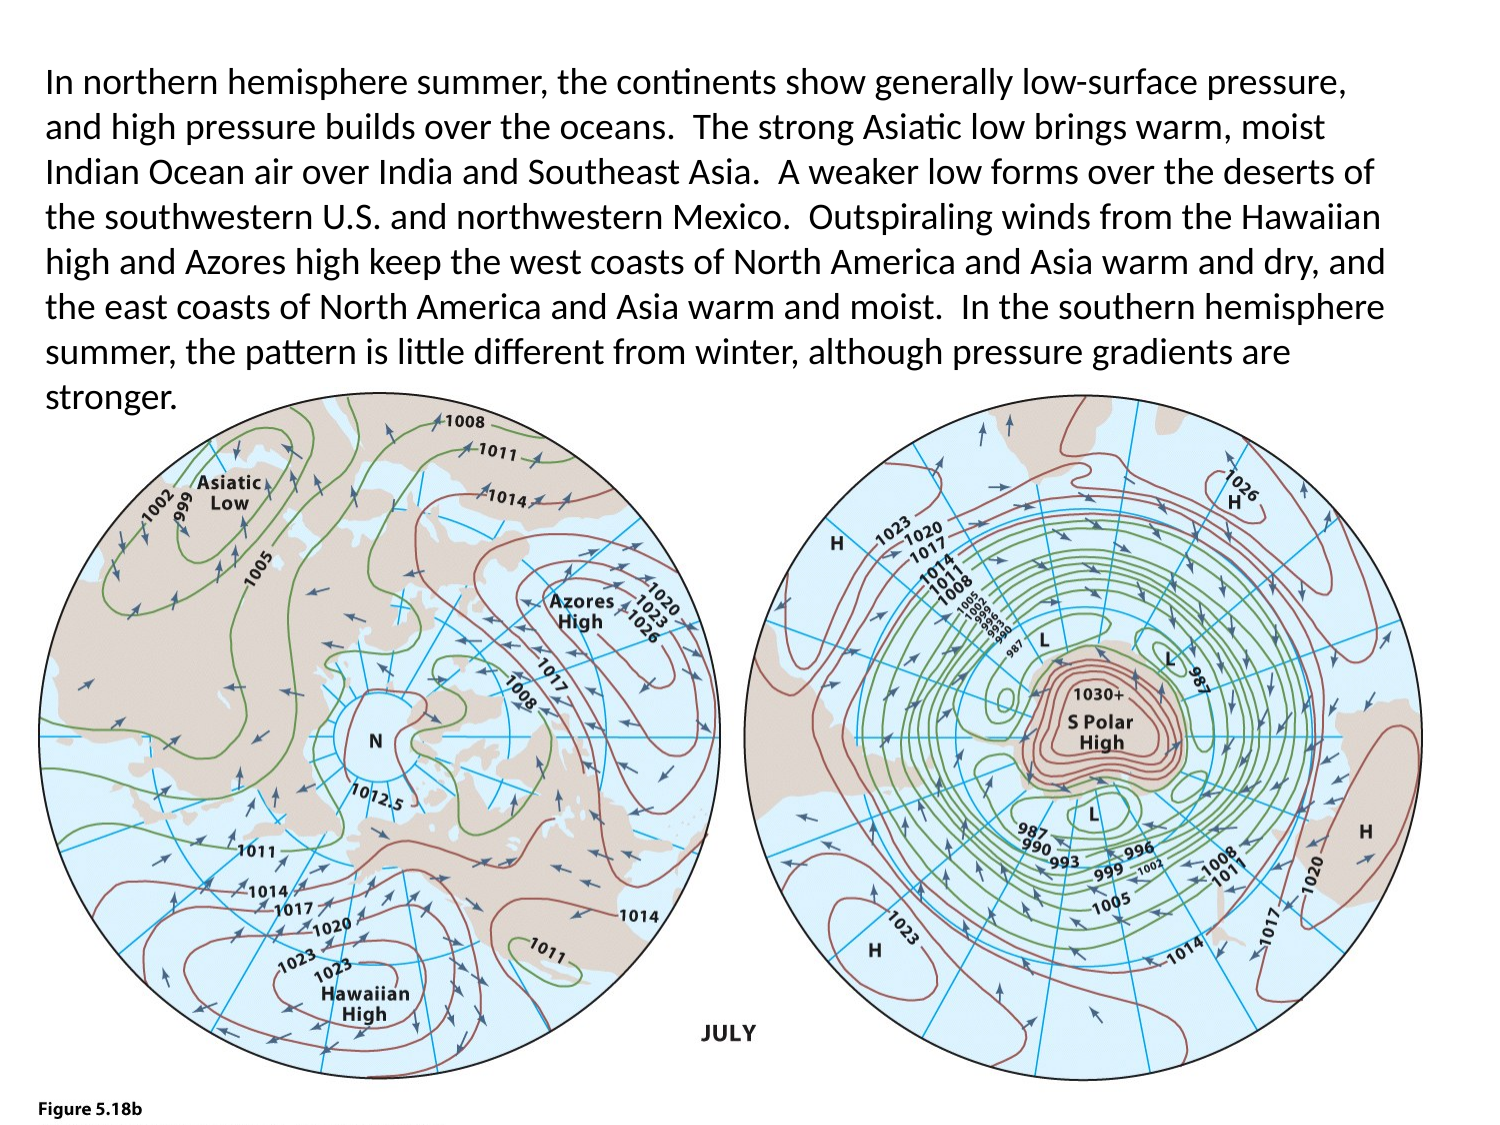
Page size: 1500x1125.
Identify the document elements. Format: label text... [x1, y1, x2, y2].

picture [30, 387, 1430, 1125]
text_box In northern hemisphere summer, the continents show generally low-surface pressure, and high pressure builds over the oceans. The strong Asiatic low brings warm, moist Indian Ocean air over India and Southeast Asia. A weaker low forms over the deserts of the southwestern U.S. and northwestern Mexico. Outspiraling winds from the Hawaiian high and Azores high keep the west coasts of North America and Asia warm and dry, and the east coasts of North America and Asia warm and moist. In the southern hemisphere summer, the pattern is little different from winter, although pressure gradients are stronger. [30, 49, 1428, 385]
